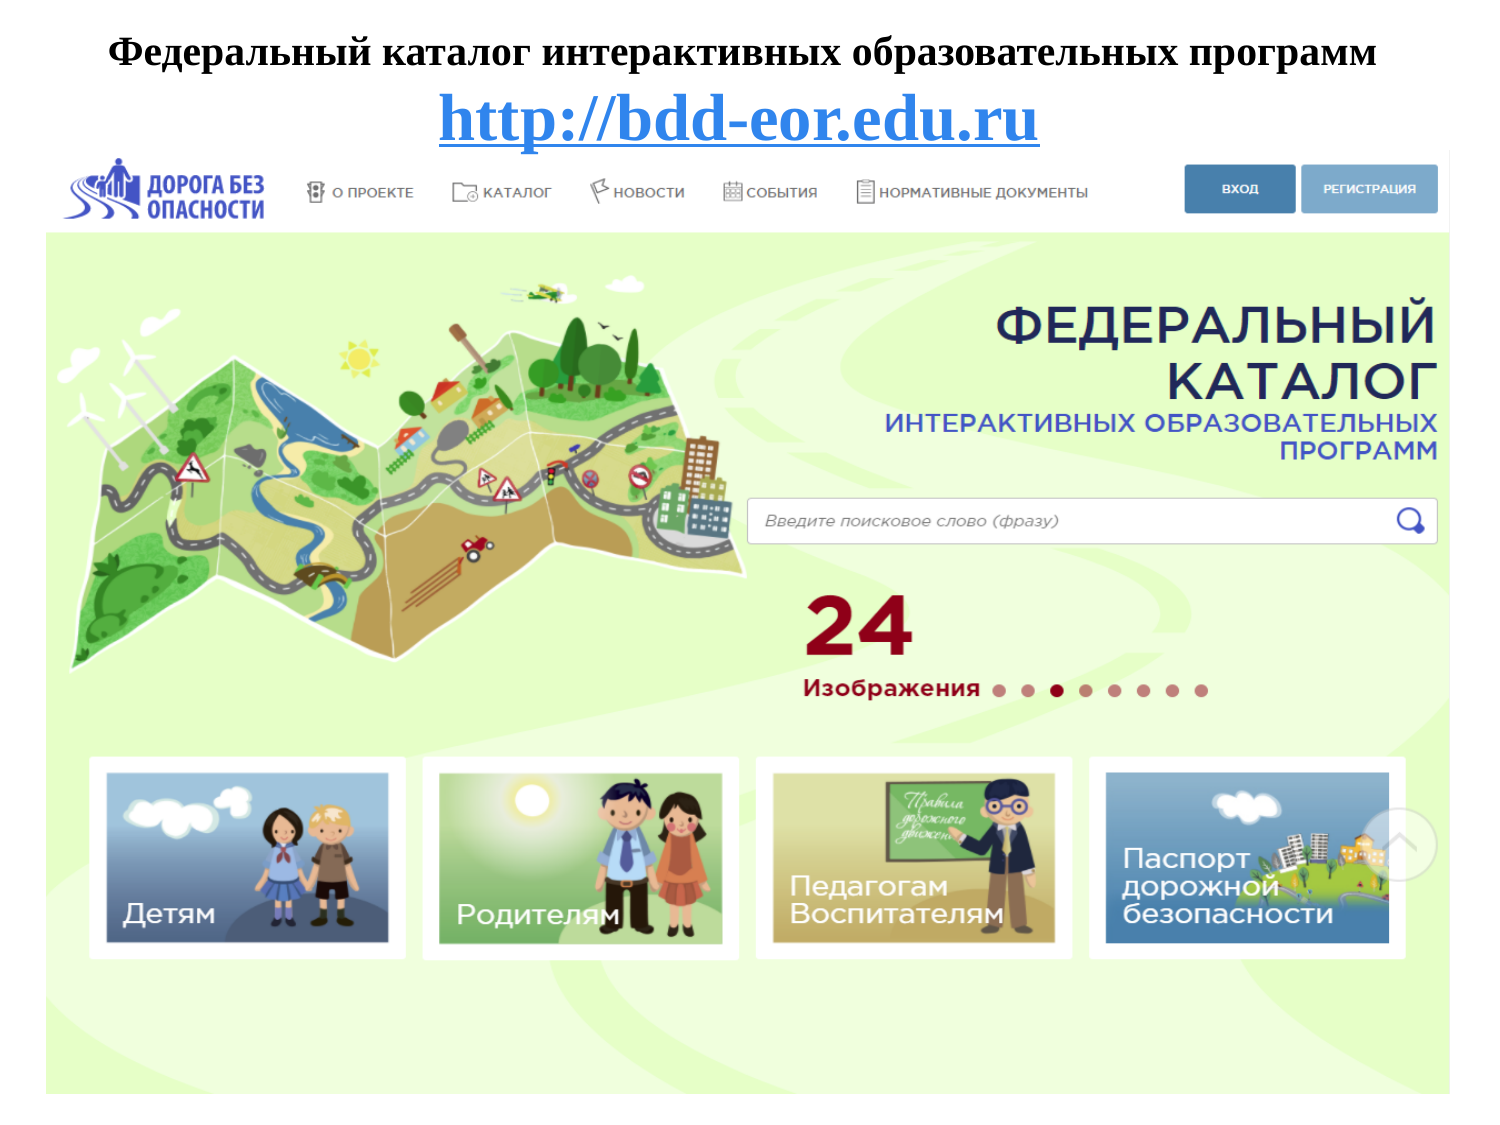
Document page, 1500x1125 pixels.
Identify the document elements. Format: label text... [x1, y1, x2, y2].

picture [45, 150, 1451, 1095]
text_box Федеральный каталог интерактивных образовательных программ http://bdd-eor.edu.ru [35, 16, 1461, 161]
